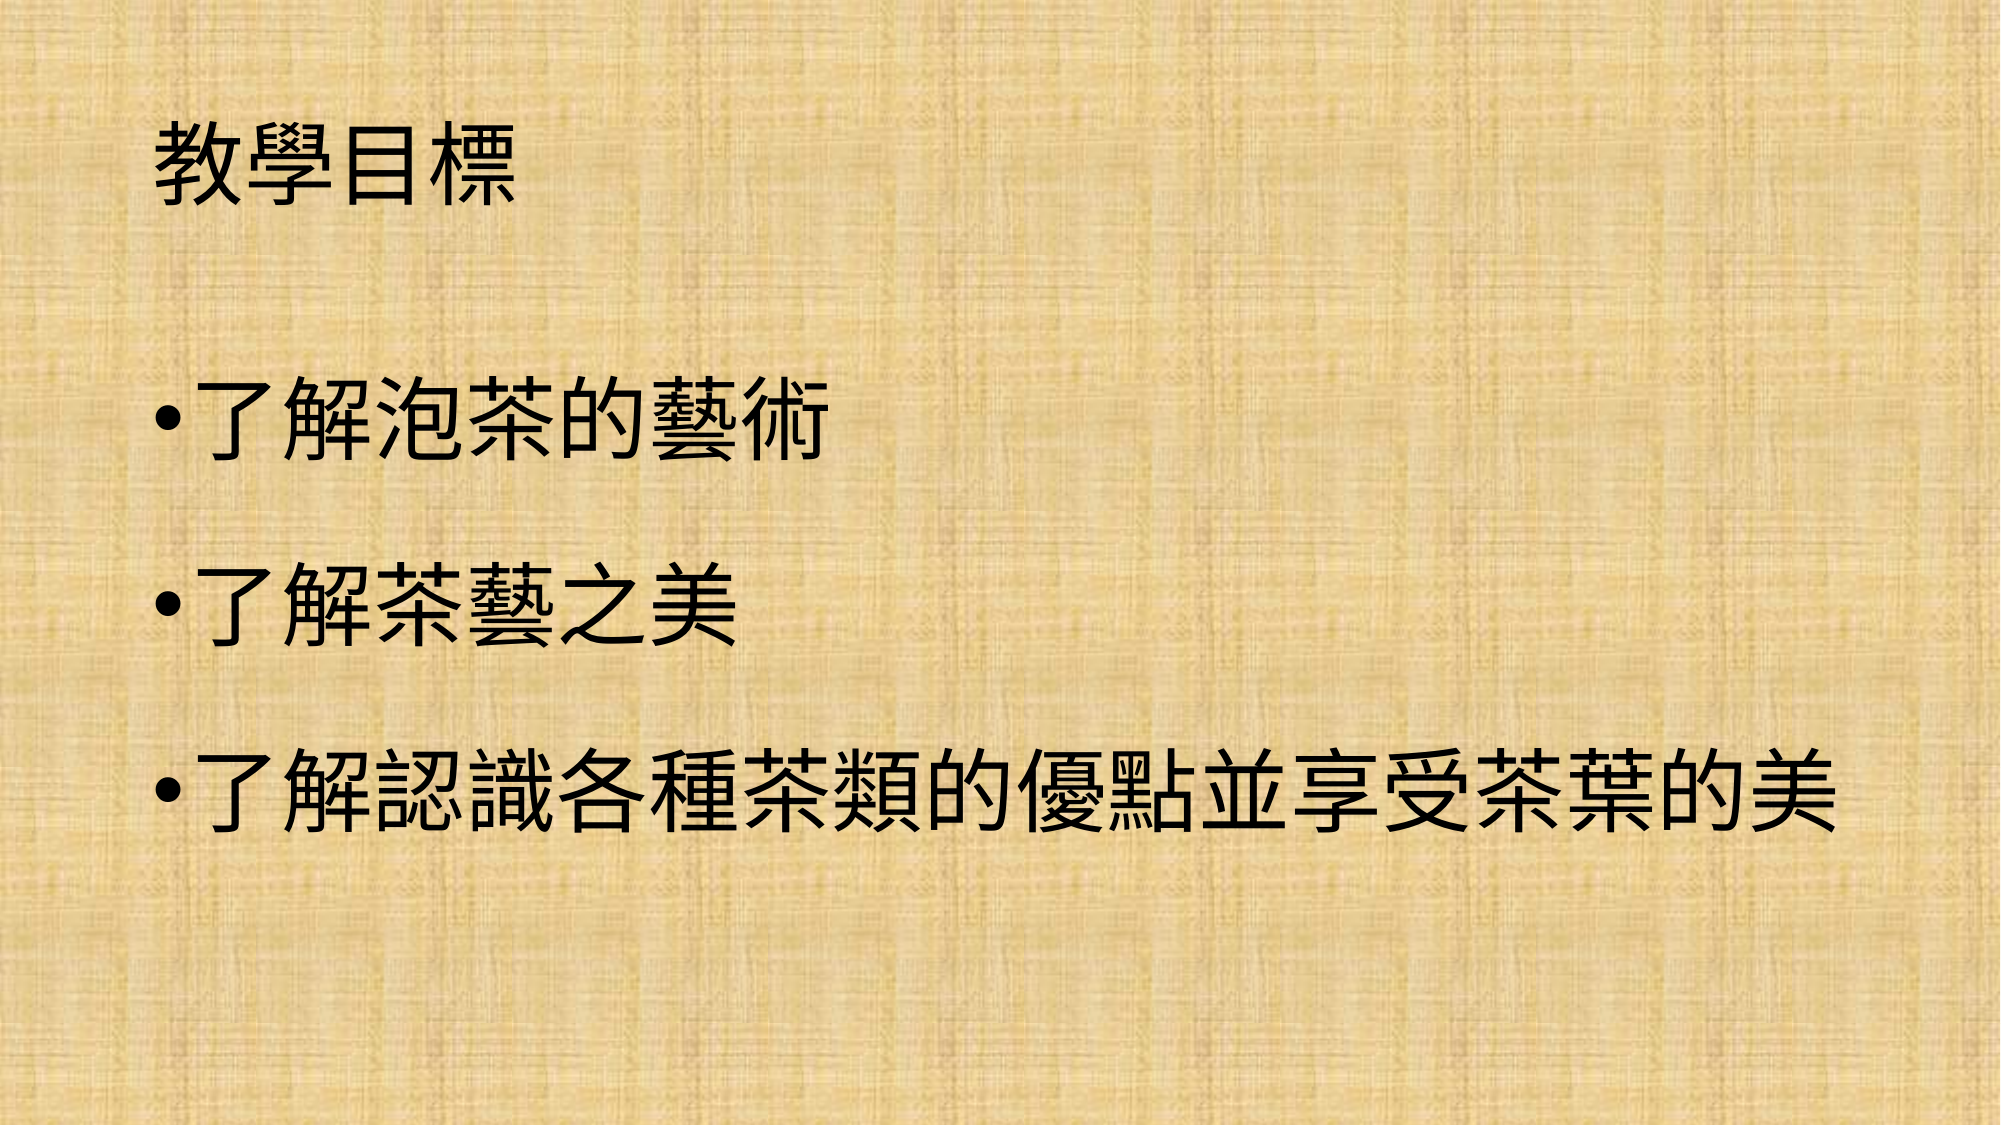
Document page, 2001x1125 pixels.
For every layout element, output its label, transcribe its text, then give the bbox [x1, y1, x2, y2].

list 了解泡茶的藝術 了解茶藝之美 了解認識各種茶類的優點並享受茶葉的美 [137, 299, 1863, 1014]
title 教學目標 [137, 59, 1863, 278]
picture [0, 0, 2001, 1125]
